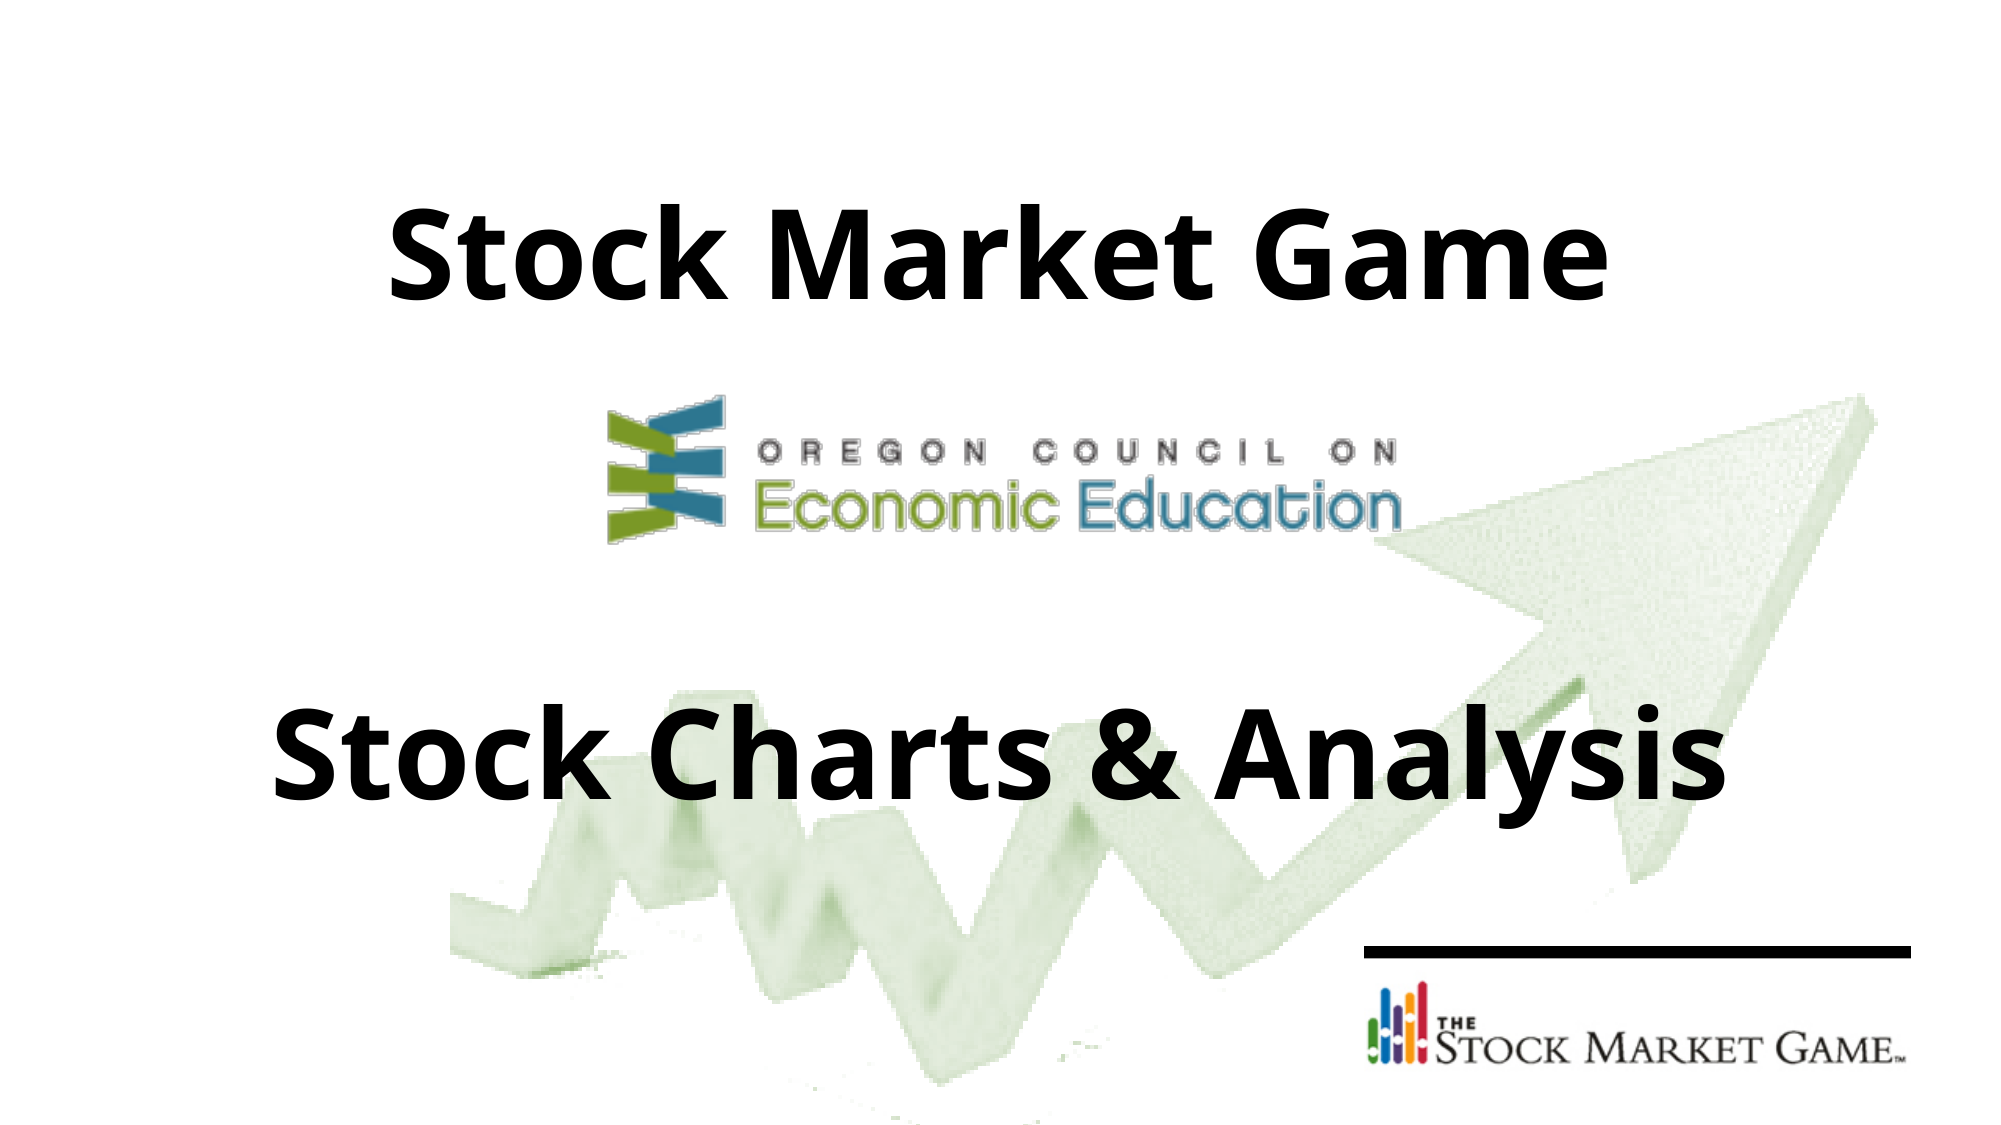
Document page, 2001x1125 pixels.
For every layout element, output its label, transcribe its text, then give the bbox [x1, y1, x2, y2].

picture [591, 386, 1409, 550]
picture [1364, 946, 1911, 1103]
title Stock Market Game [249, 184, 1750, 576]
text_box Stock Charts & Analysis [255, 667, 1746, 833]
